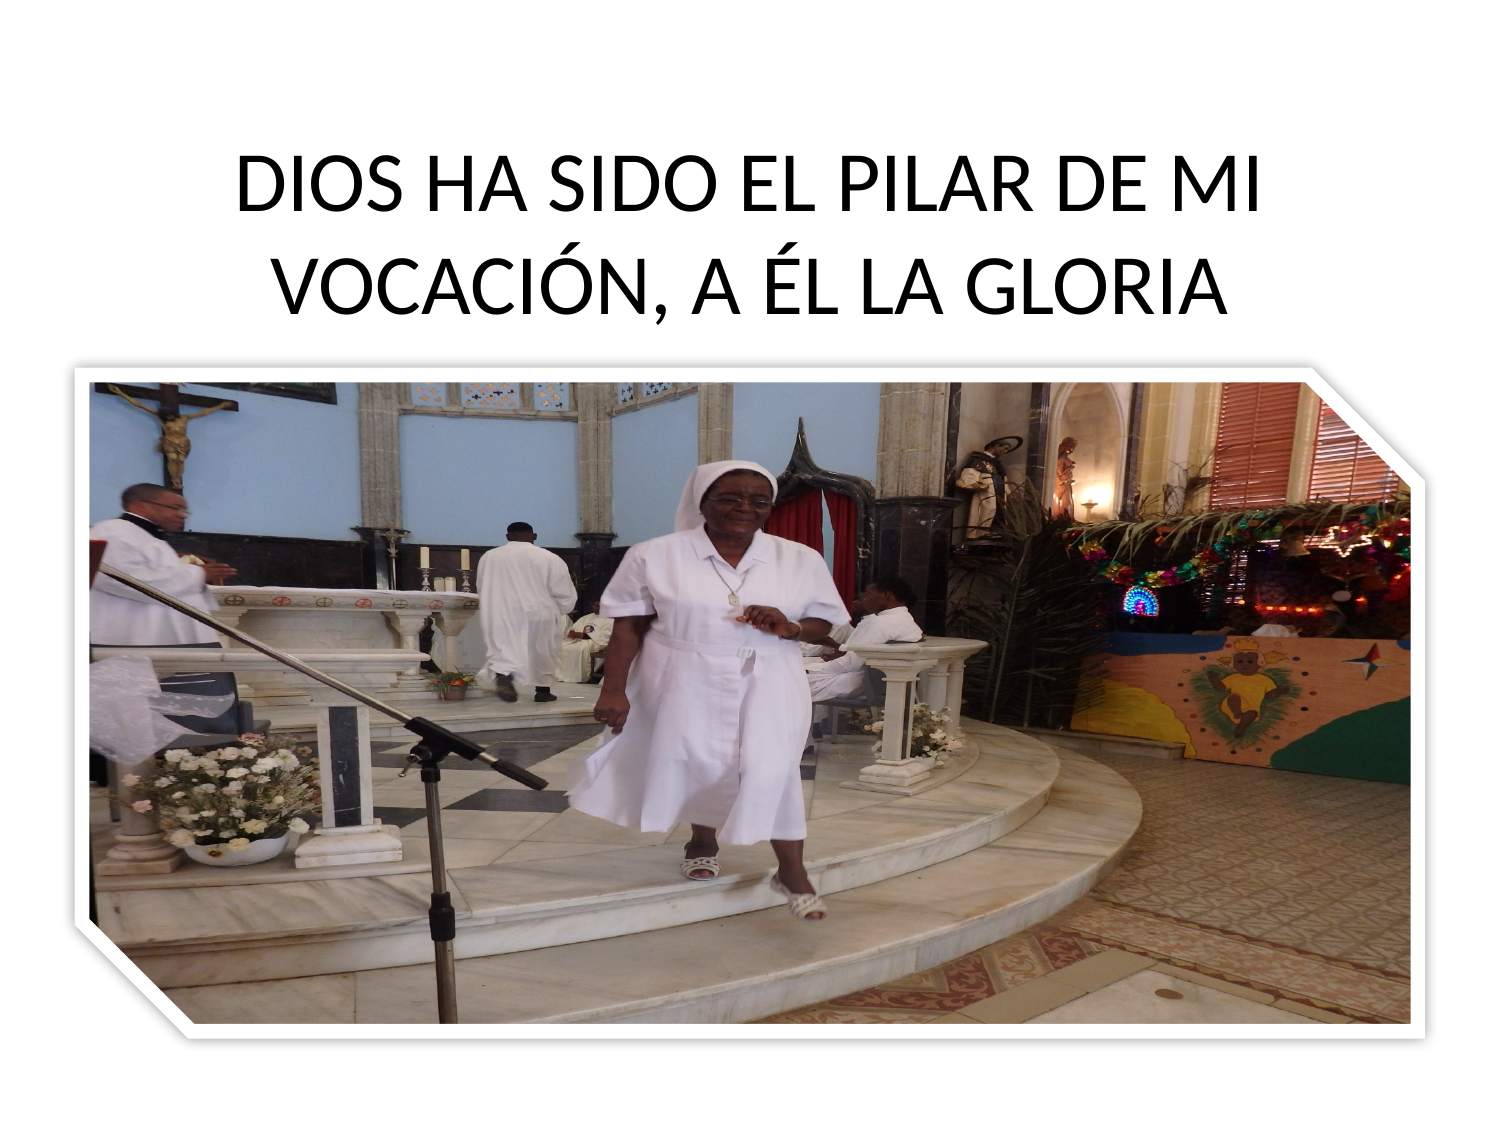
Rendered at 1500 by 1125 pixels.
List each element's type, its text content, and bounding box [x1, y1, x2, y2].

title DIOS HA SIDO EL PILAR DE MI VOCACIÓN, A ÉL LA GLORIA [112, 117, 1388, 340]
picture [81, 374, 1419, 1032]
